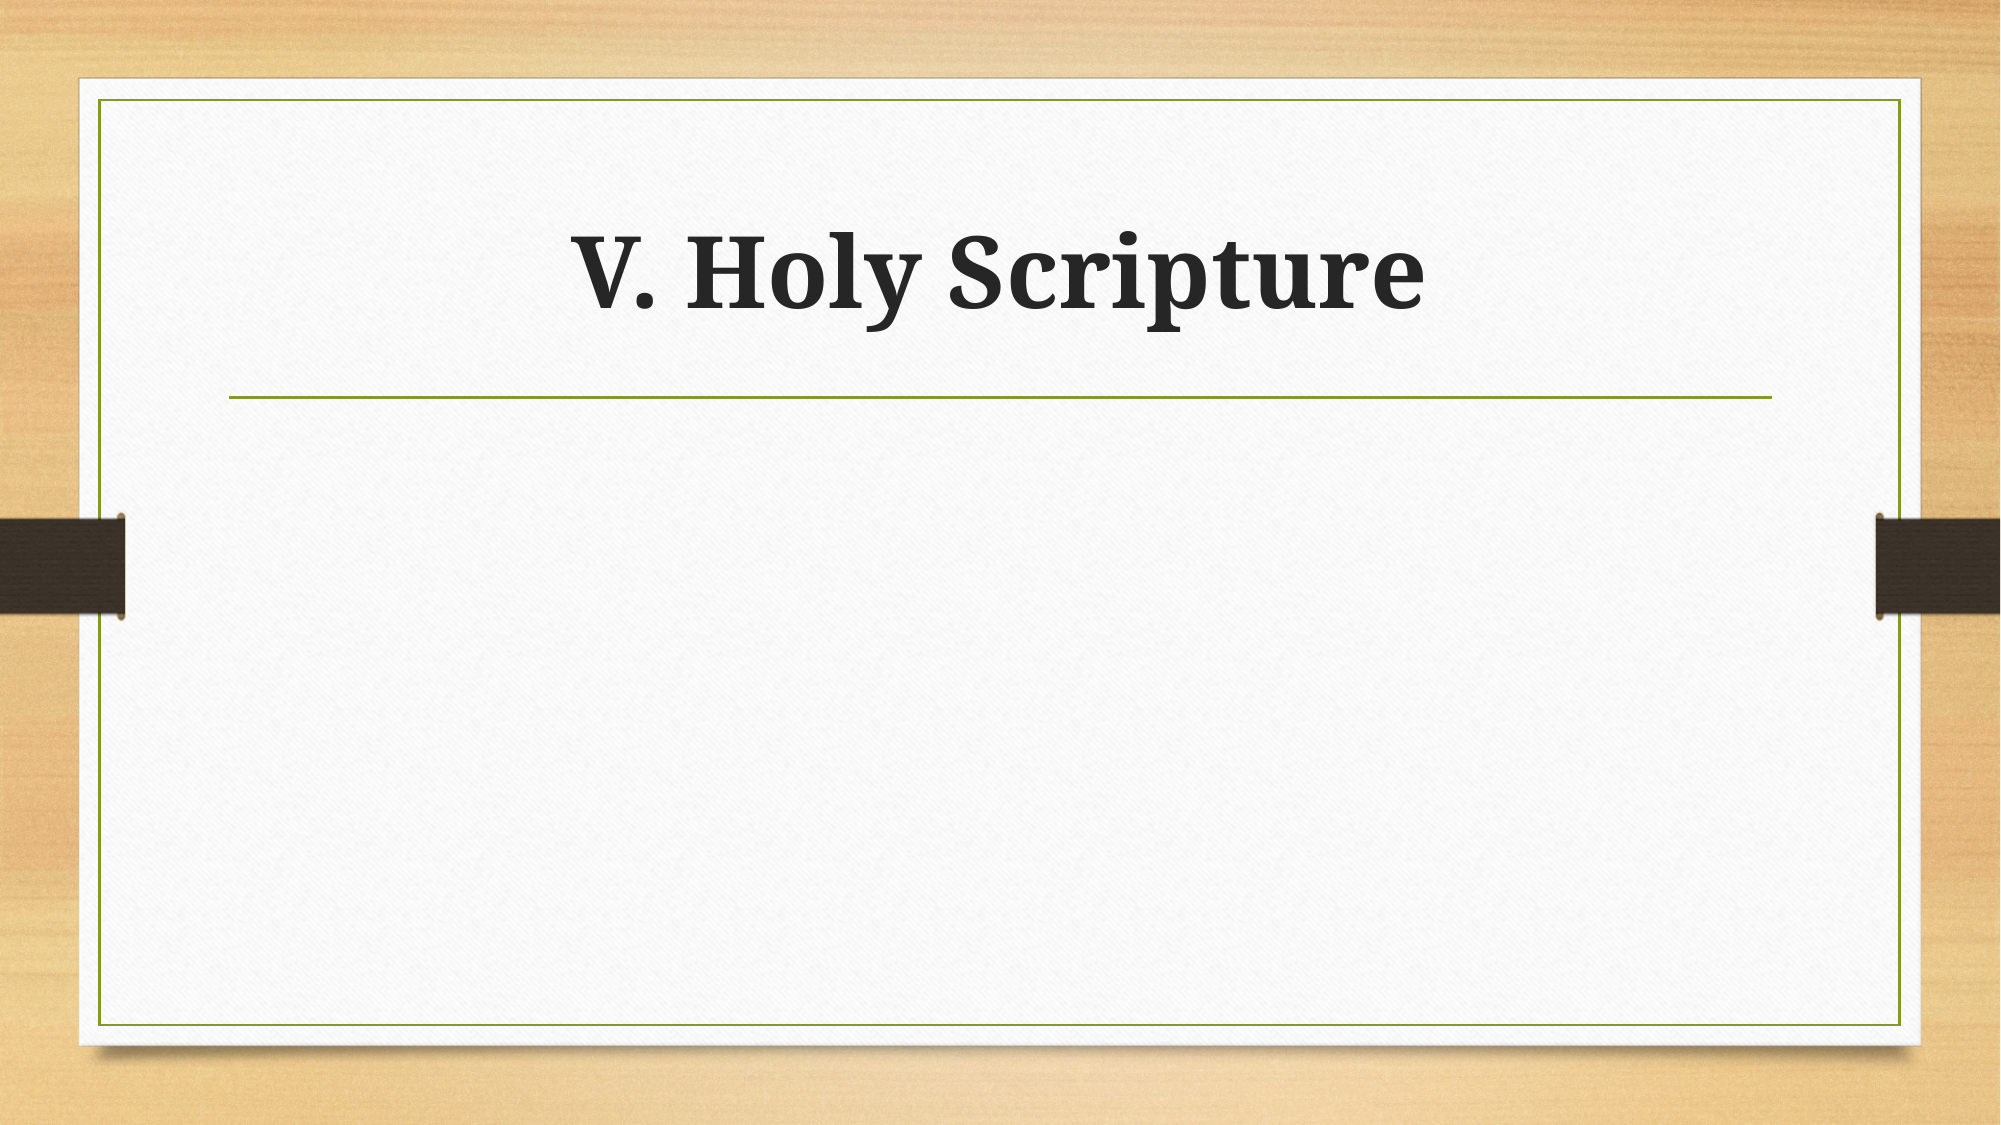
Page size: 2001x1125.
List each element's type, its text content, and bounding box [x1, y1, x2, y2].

picture [0, 0, 2001, 1125]
title V. Holy Scripture [212, 161, 1788, 375]
